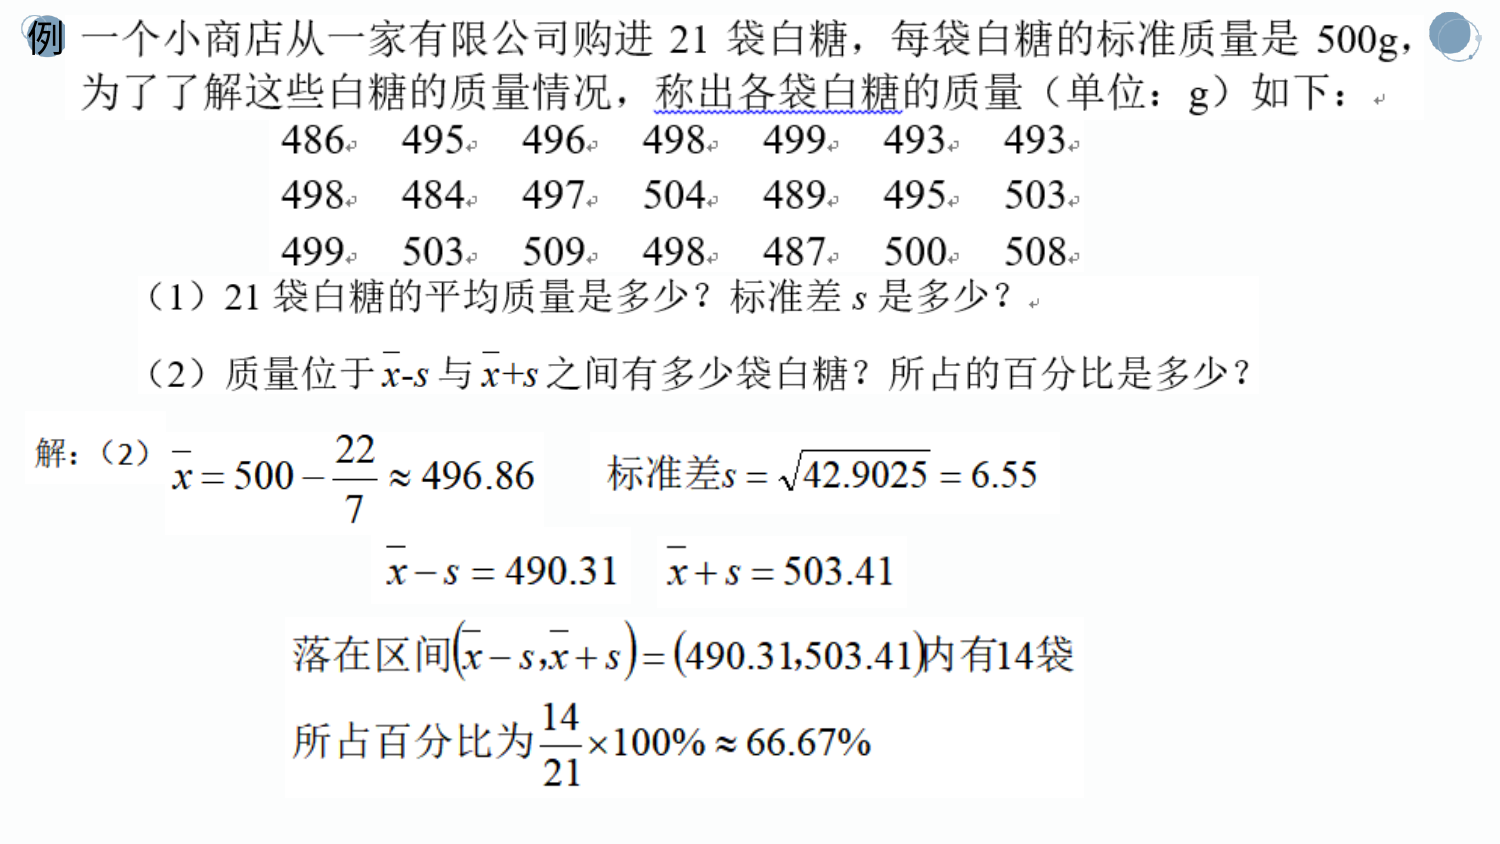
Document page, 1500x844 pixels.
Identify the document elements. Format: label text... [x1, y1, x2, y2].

picture [657, 536, 907, 608]
picture [0, 0, 1500, 272]
picture [25, 411, 631, 604]
picture [590, 432, 1060, 514]
picture [285, 617, 1084, 798]
picture [138, 276, 1259, 394]
text_box 例 [12, 7, 80, 67]
